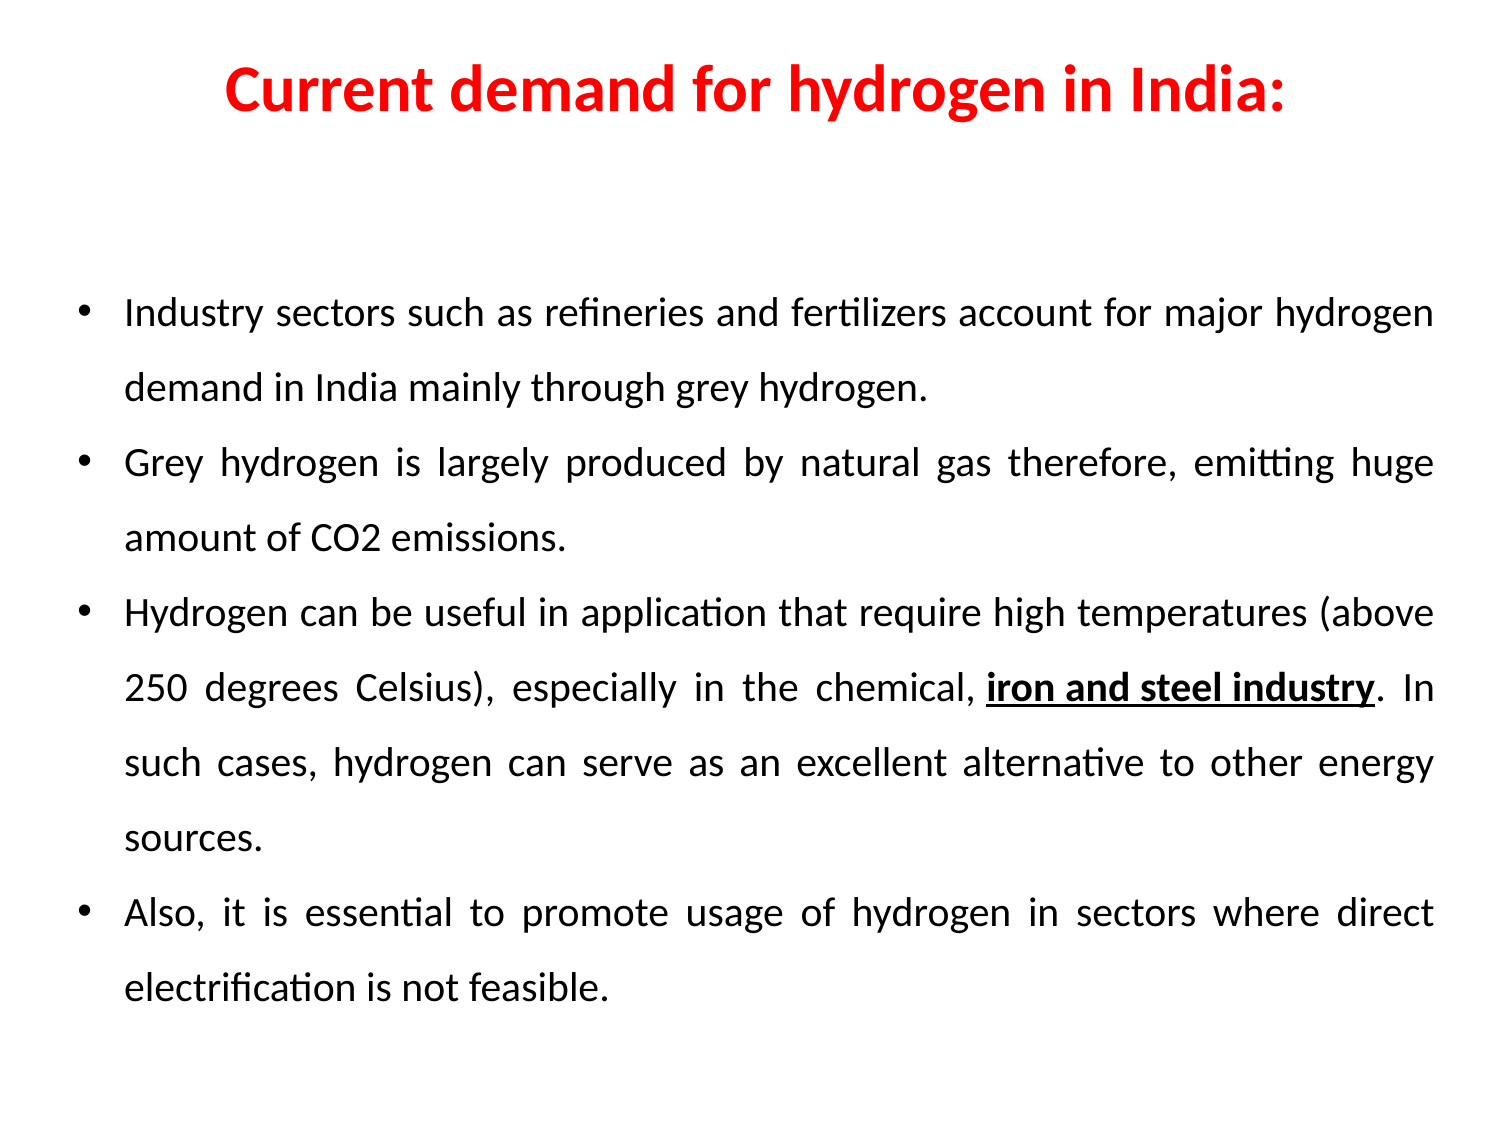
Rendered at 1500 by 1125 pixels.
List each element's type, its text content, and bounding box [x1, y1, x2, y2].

text_box Current demand for hydrogen in India: Industry sectors such as refineries and fertilizers account for major hydrogen demand in India mainly through grey hydrogen. Grey hydrogen is largely produced by natural gas therefore, emitting huge amount of CO2 emissions. Hydrogen can be useful in application that require high temperatures (above 250 degrees Celsius), especially in the chemical, iron and steel industry. In such cases, hydrogen can serve as an excellent alternative to other energy sources. Also, it is essential to promote usage of hydrogen in sectors where direct electrification is not feasible. [62, 37, 1450, 1018]
